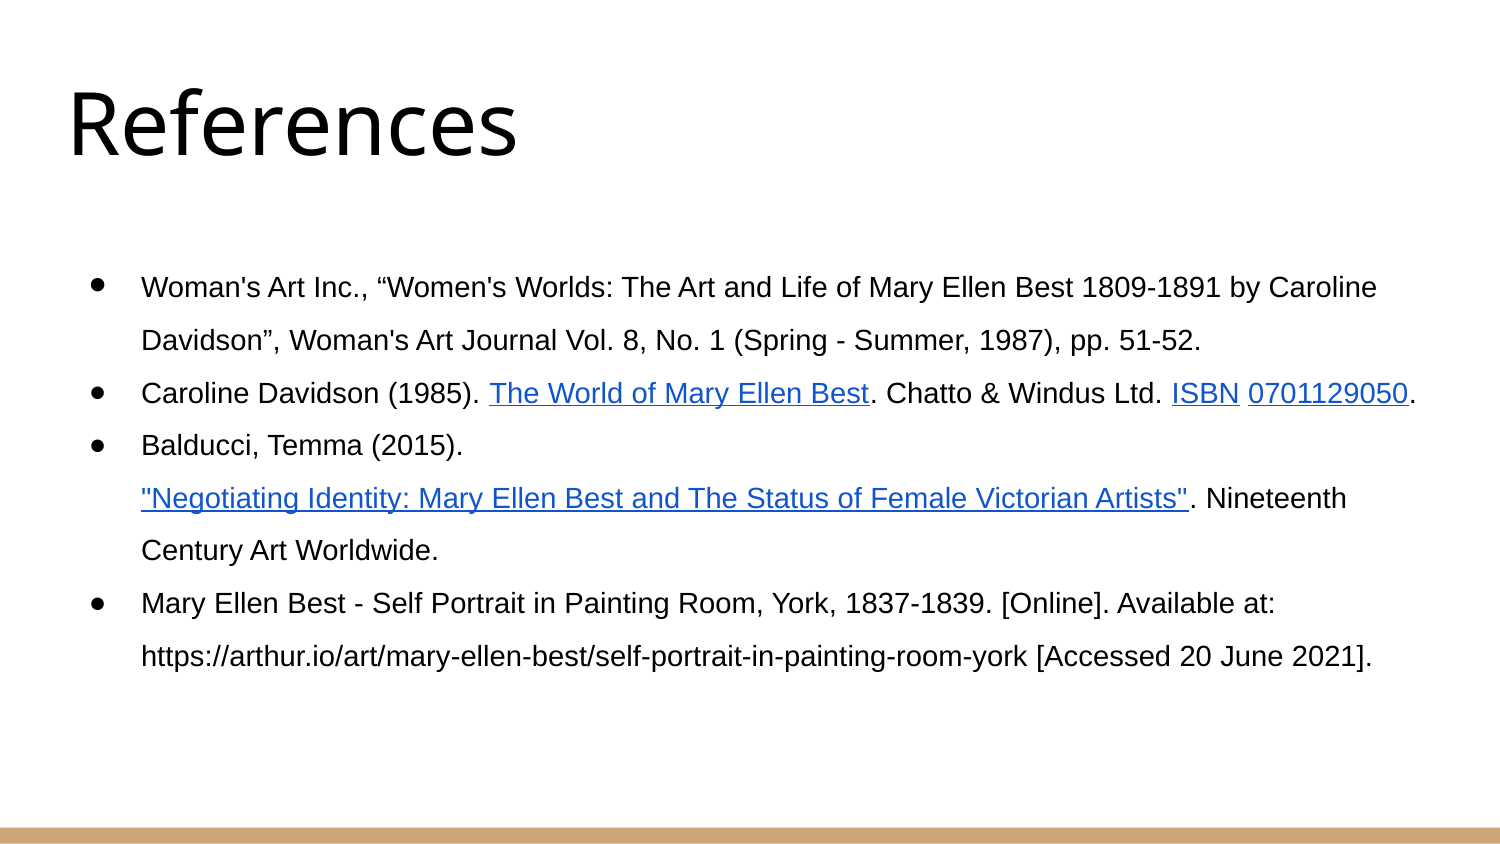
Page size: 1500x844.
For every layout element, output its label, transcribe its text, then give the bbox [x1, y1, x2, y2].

title References [51, 51, 1449, 189]
list Woman's Art Inc., “Women's Worlds: The Art and Life of Mary Ellen Best 1809-1891 by Caroline Davidson”, Woman's Art Journal Vol. 8, No. 1 (Spring - Summer, 1987), pp. 51-52. Caroline Davidson (1985). The World of Mary Ellen Best. Chatto & Windus Ltd. ISBN 0701129050. Balducci, Temma (2015). "Negotiating Identity: Mary Ellen Best and The Status of Female Victorian Artists". Nineteenth Century Art Worldwide. Mary Ellen Best - Self Portrait in Painting Room, York, 1837-1839. [Online]. Available at: https://arthur.io/art/mary-ellen-best/self-portrait-in-painting-room-york [Accessed 20 June 2021]. [51, 200, 1449, 752]
